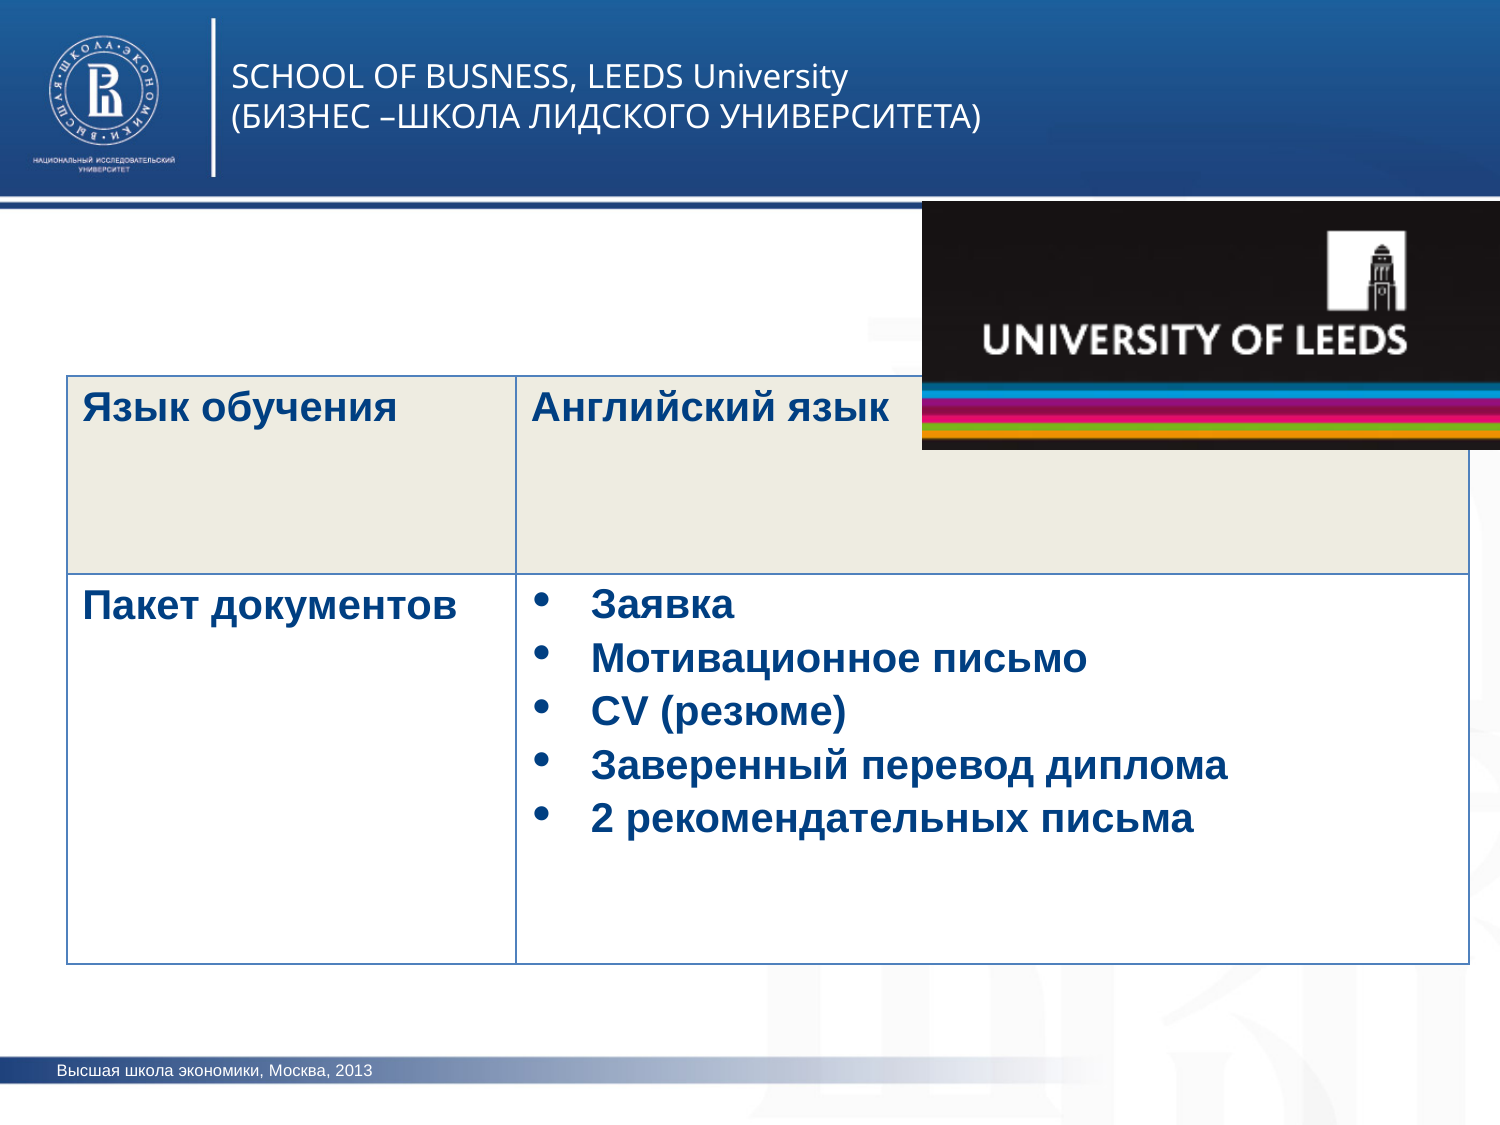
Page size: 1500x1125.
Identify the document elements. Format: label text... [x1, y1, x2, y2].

table_header Английский язык [517, 377, 1468, 573]
text_box SCHOOL OF BUSNESS, LEEDS University (БИЗНЕС –ШКОЛА ЛИДСКОГО УНИВЕРСИТЕТА) [216, 61, 1431, 130]
text_box Высшая школа экономики, Москва, 2013 [41, 1052, 722, 1093]
table_header Язык обучения [68, 377, 515, 573]
picture [0, 0, 1500, 1125]
table_cell Заявка Мотивационное письмо CV (резюме) Заверенный перевод диплома 2 рекомендательных письма [517, 575, 1468, 963]
table_cell Пакет документов [68, 575, 515, 963]
